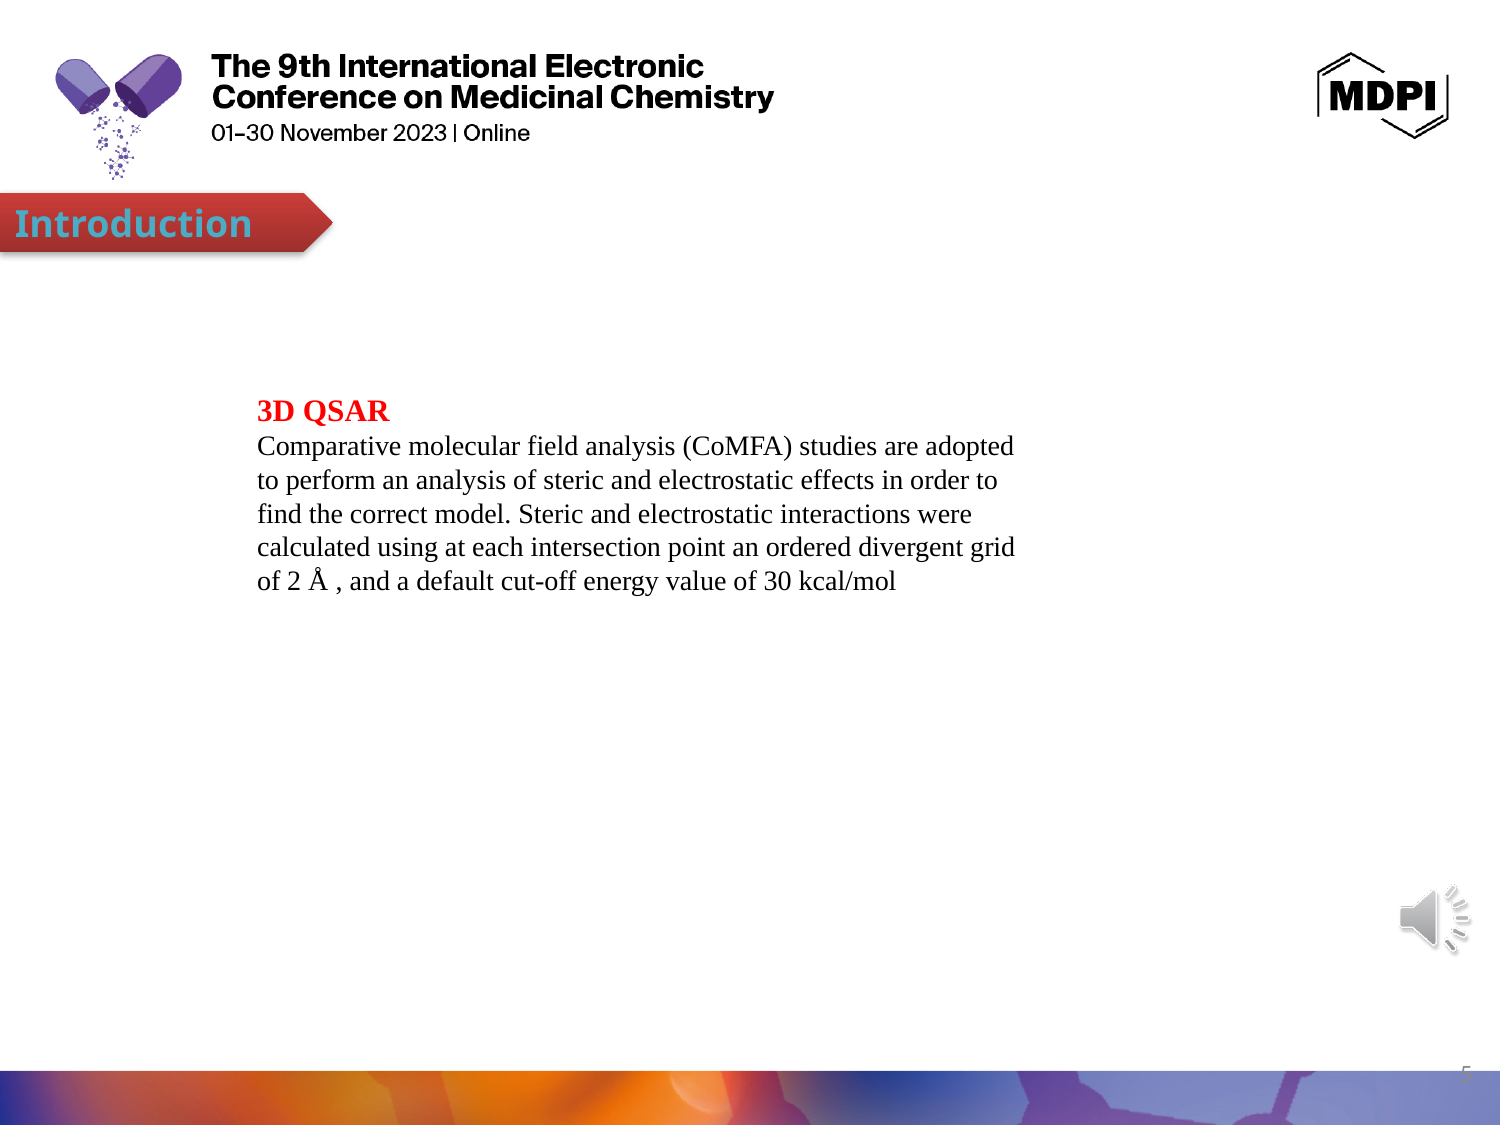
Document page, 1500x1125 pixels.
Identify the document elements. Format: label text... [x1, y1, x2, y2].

picture [0, 0, 1500, 1125]
slide_number 5 [1137, 1042, 1488, 1103]
text_box Introduction [0, 192, 333, 253]
text_box 3D QSAR Comparative molecular field analysis (CoMFA) studies are adopted to perform an analysis of steric and electrostatic effects in order to find the correct model. Steric and electrostatic interactions were calculated using at each intersection point an ordered divergent grid of 2 Å , and a default cut-off energy value of 30 kcal/mol [242, 382, 1035, 604]
